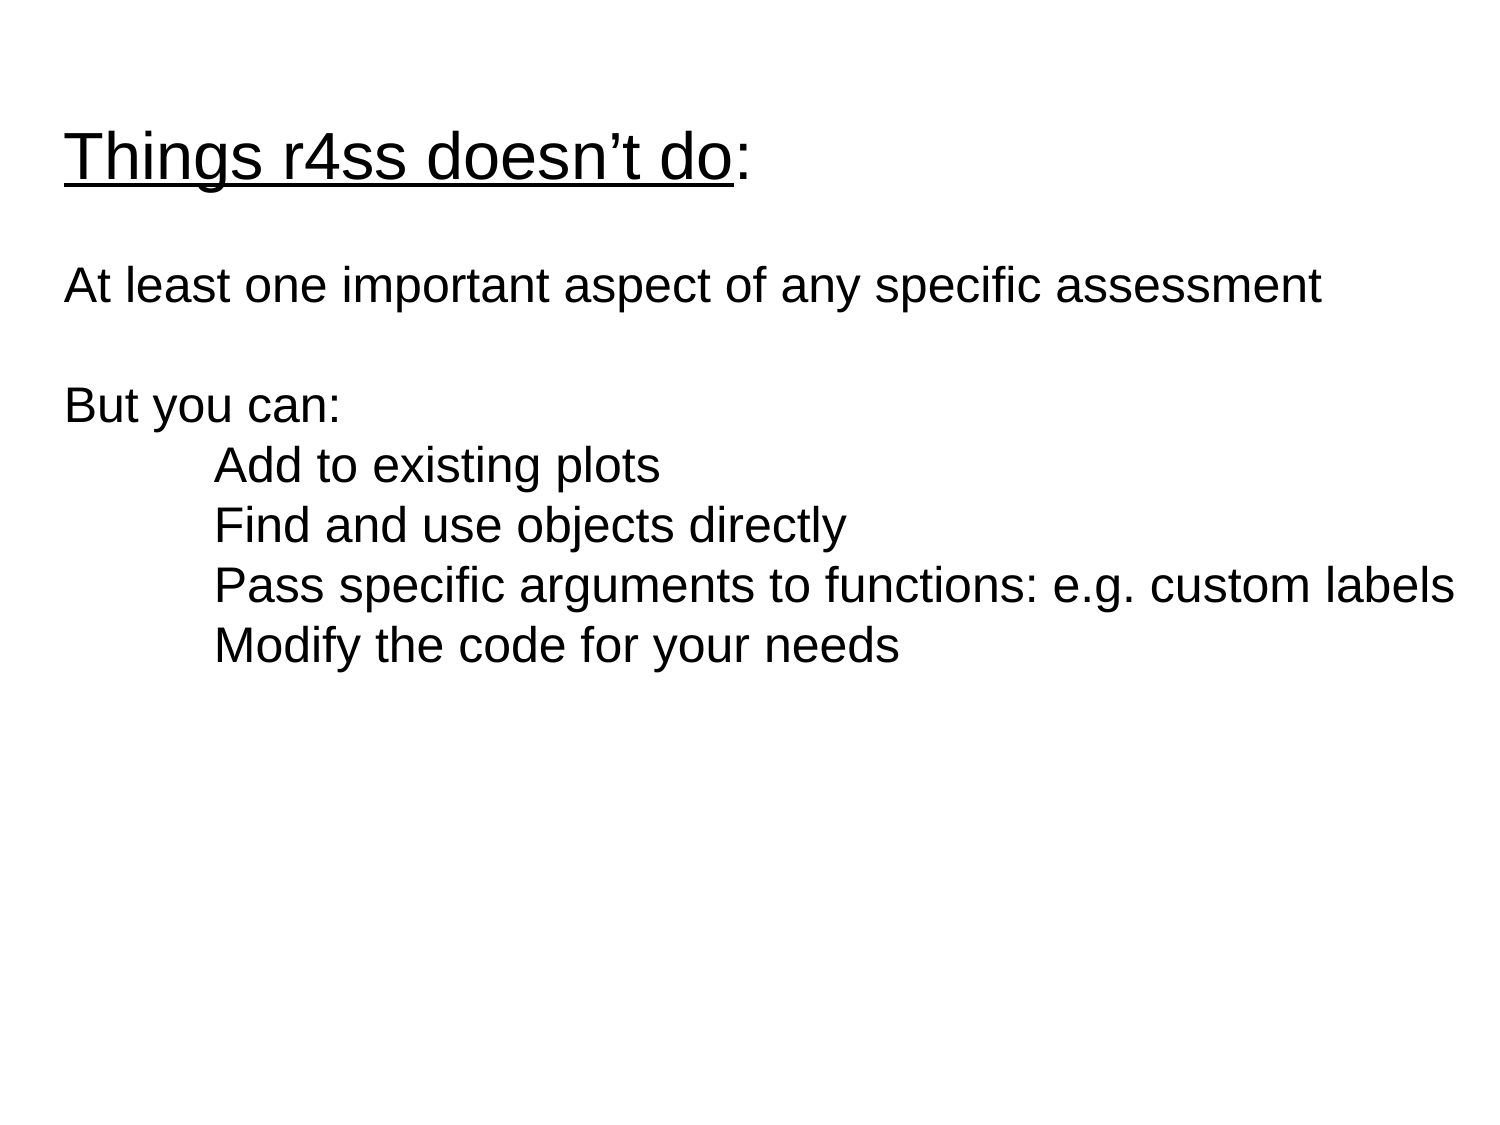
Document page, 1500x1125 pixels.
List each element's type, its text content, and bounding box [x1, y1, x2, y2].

text_box Things r4ss doesn’t do: At least one important aspect of any specific assessment But you can: Add to existing plots Find and use objects directly Pass specific arguments to functions: e.g. custom labels Modify the code for your needs [49, 105, 1481, 801]
